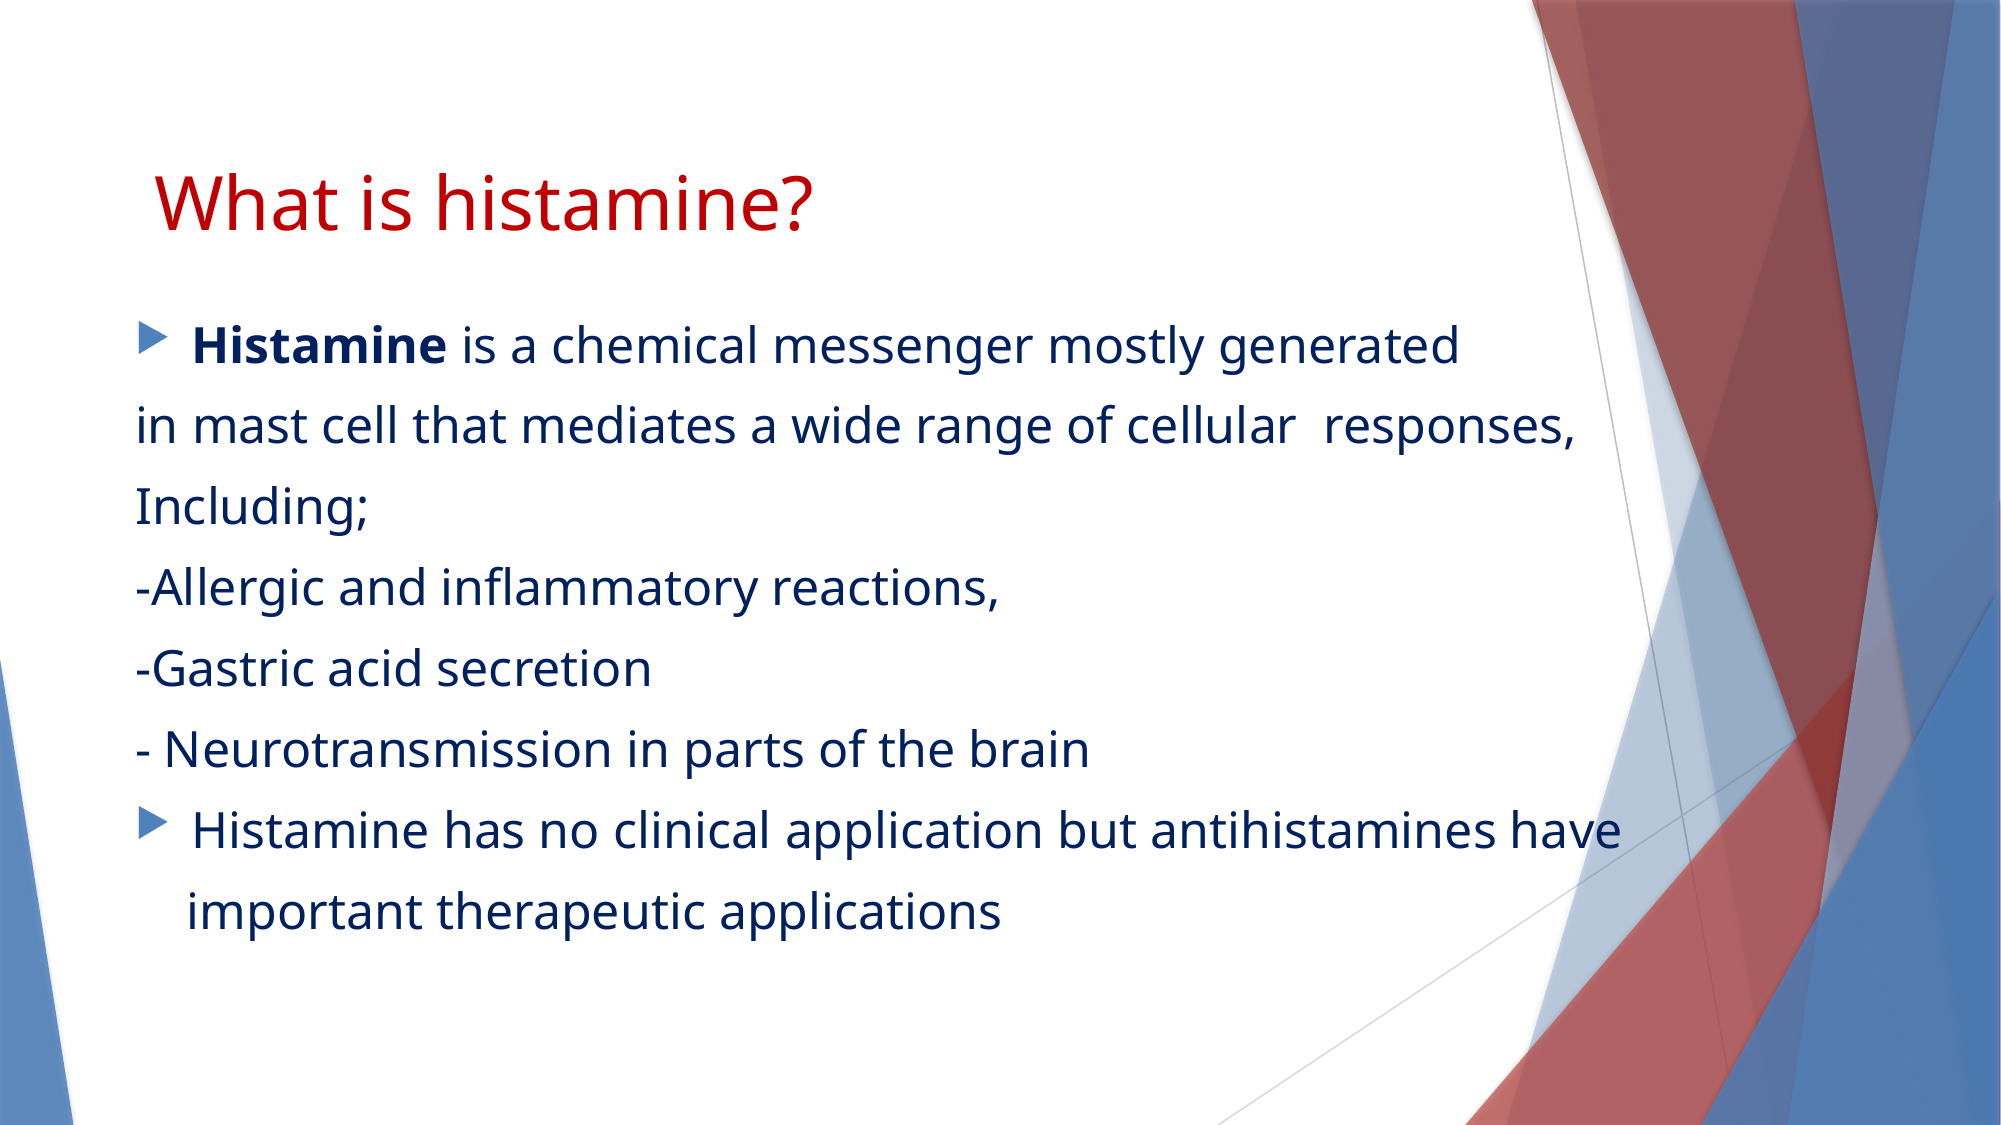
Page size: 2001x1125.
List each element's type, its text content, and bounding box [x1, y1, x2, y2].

list What is histamine? Histamine is a chemical messenger mostly generated in mast cell that mediates a wide range of cellular responses, Including; -Allergic and inflammatory reactions, -Gastric acid secretion - Neurotransmission in parts of the brain Histamine has no clinical application but antihistamines have important therapeutic applications [119, 147, 1838, 969]
